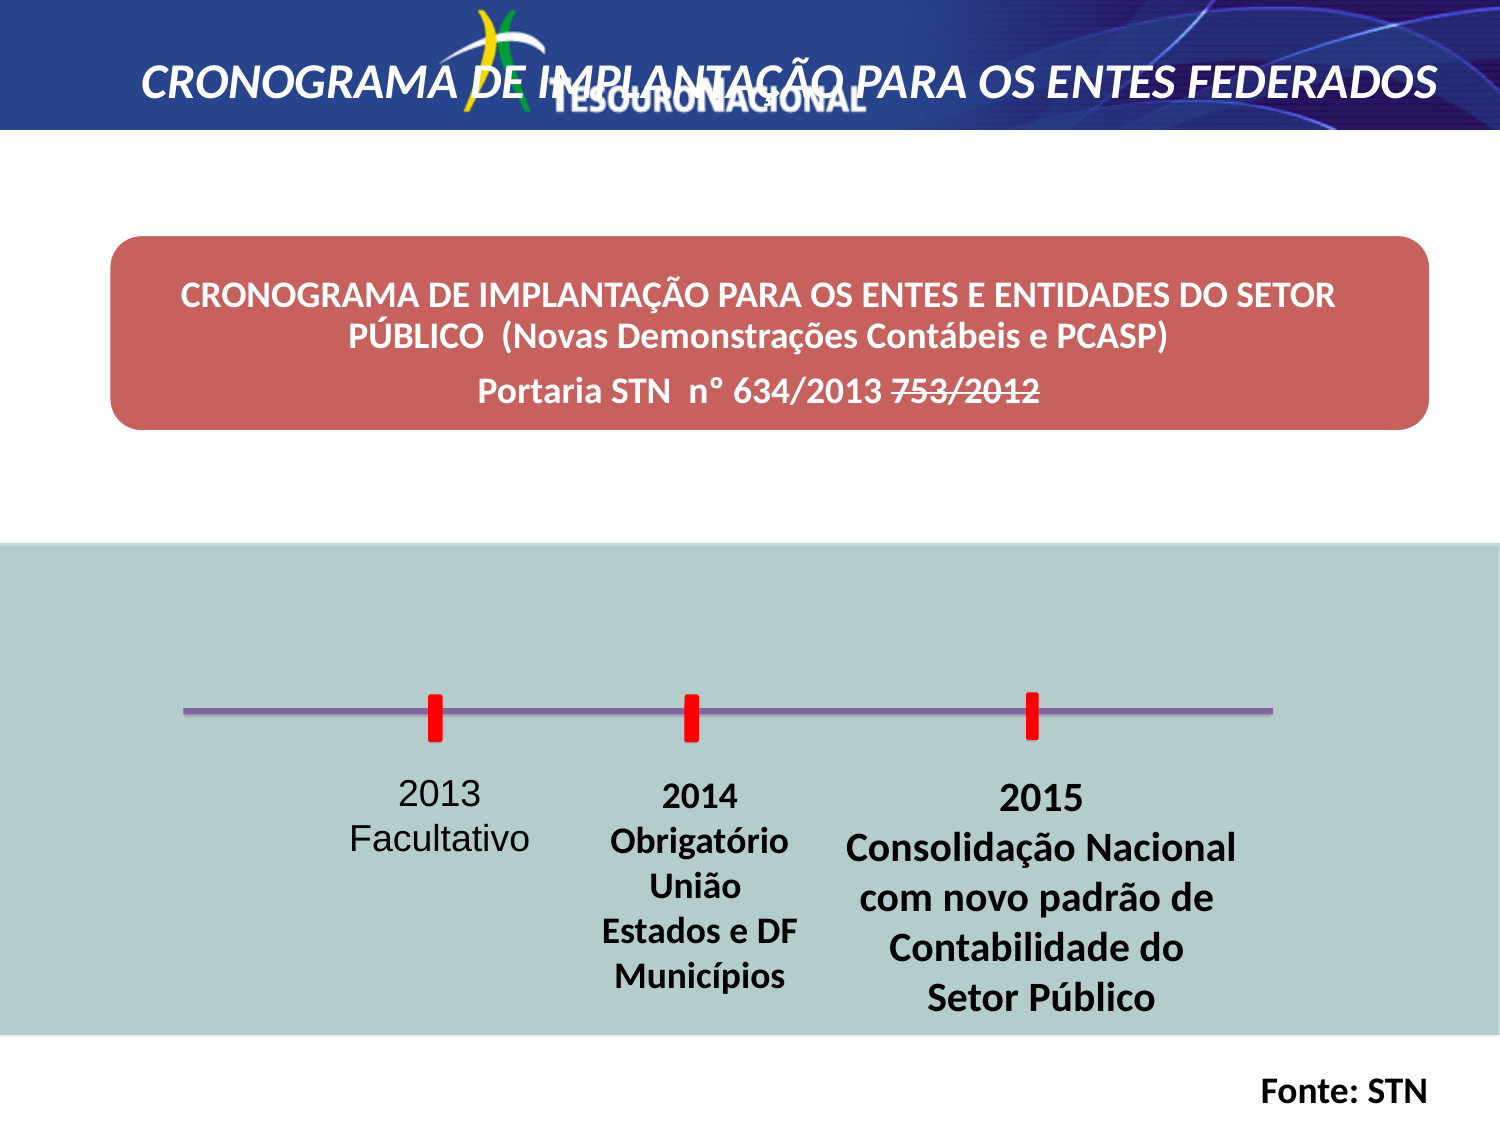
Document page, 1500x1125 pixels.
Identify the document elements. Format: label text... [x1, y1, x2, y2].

text_box [1418, 240, 1432, 426]
text_box CRONOGRAMA DE IMPLANTAÇÃO PARA OS ENTES E ENTIDADES DO SETOR PÚBLICO (Novas Demonstrações Contábeis e PCASP) Portaria STN nº 634/2013 753/2012 [100, 231, 1418, 455]
text_box CRONOGRAMA DE IMPLANTAÇÃO PARA OS ENTES FEDERADOS [88, 41, 1453, 116]
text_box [572, 694, 830, 1011]
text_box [339, 694, 540, 871]
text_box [835, 692, 1249, 1009]
picture [0, 0, 1500, 130]
text_box [0, 542, 1500, 1035]
text_box Fonte: STN [1246, 1058, 1500, 1119]
